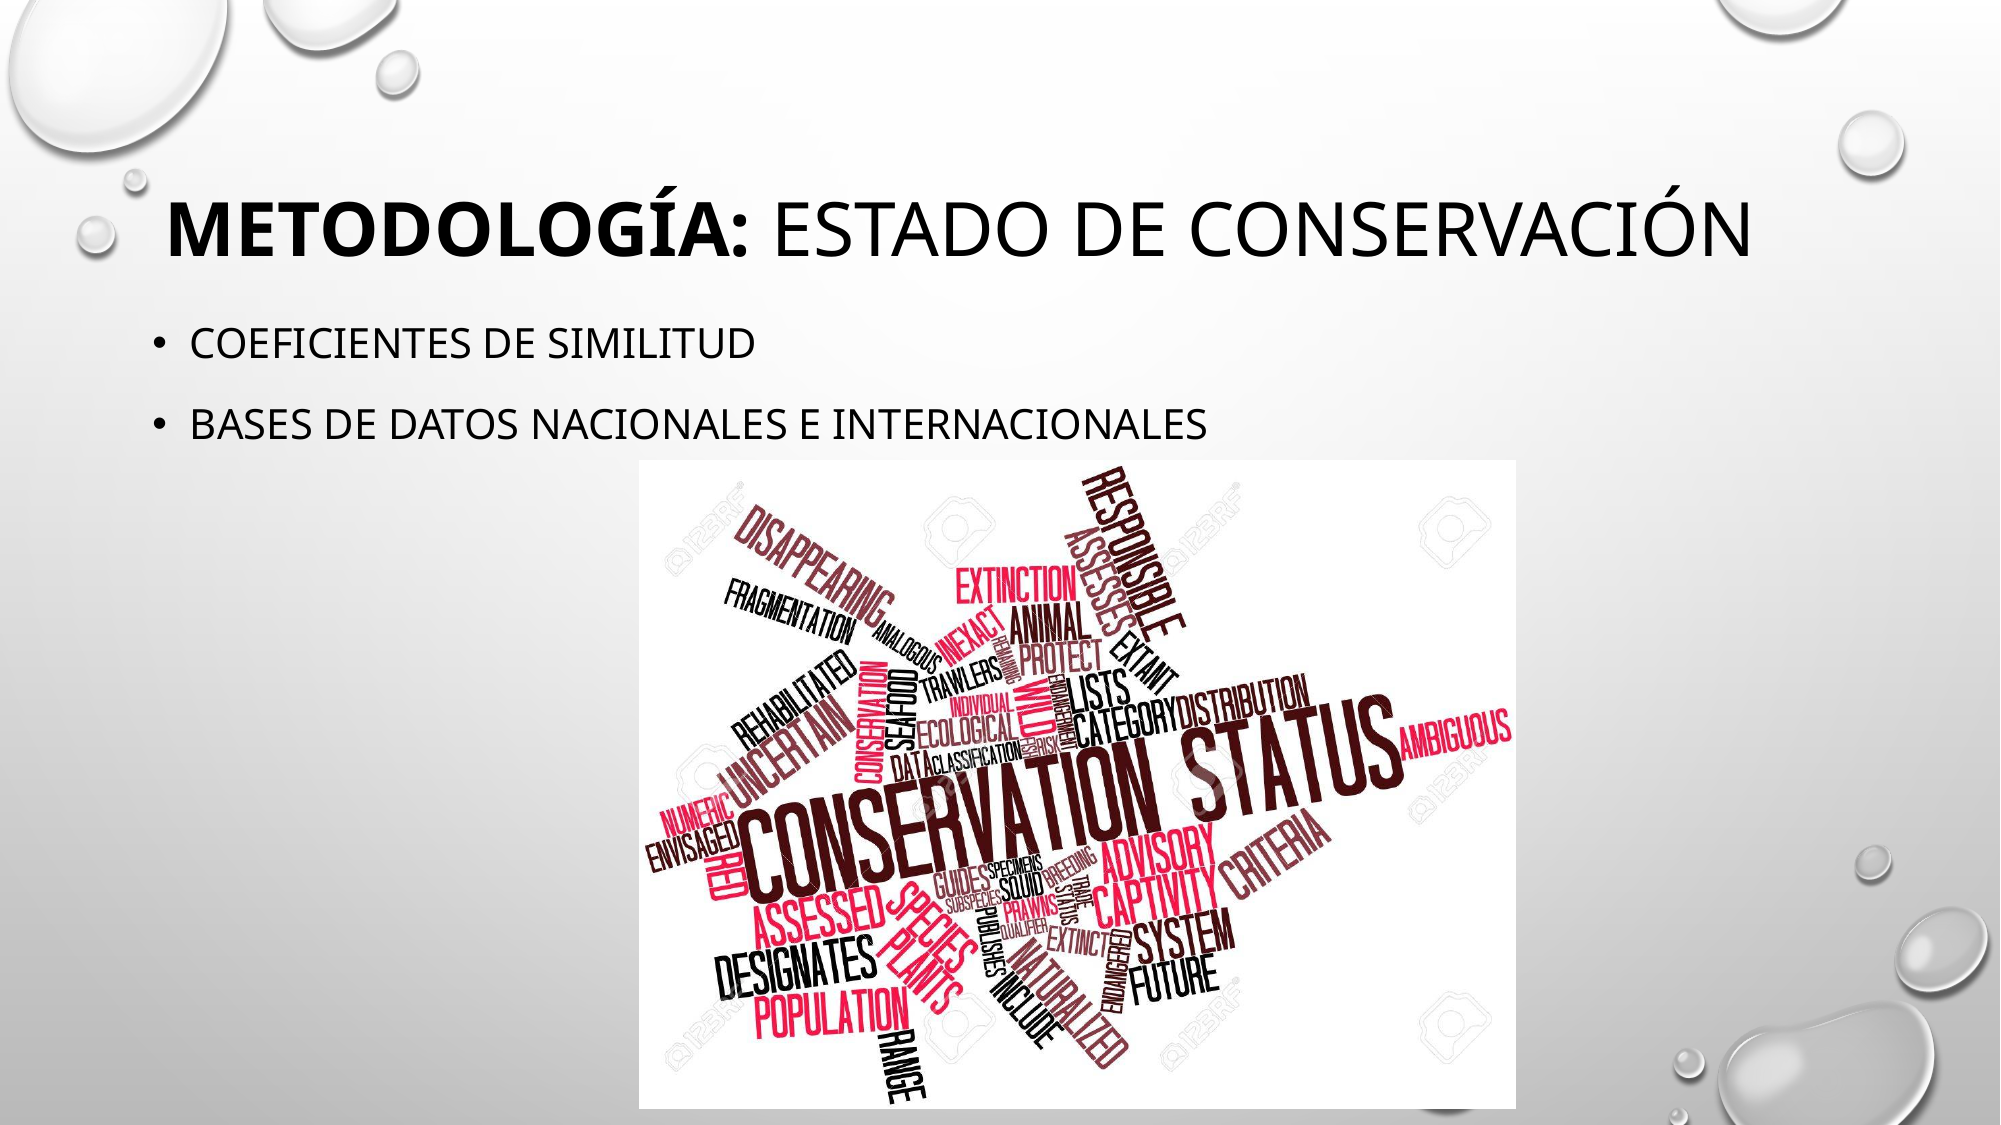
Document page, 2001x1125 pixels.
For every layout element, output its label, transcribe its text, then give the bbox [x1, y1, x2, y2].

title Metodología: Estado de Conservación [149, 101, 1851, 364]
picture [0, 0, 2000, 1125]
list Coeficientes de Similitud Bases de datos nacionales e internacionales [137, 299, 1269, 461]
